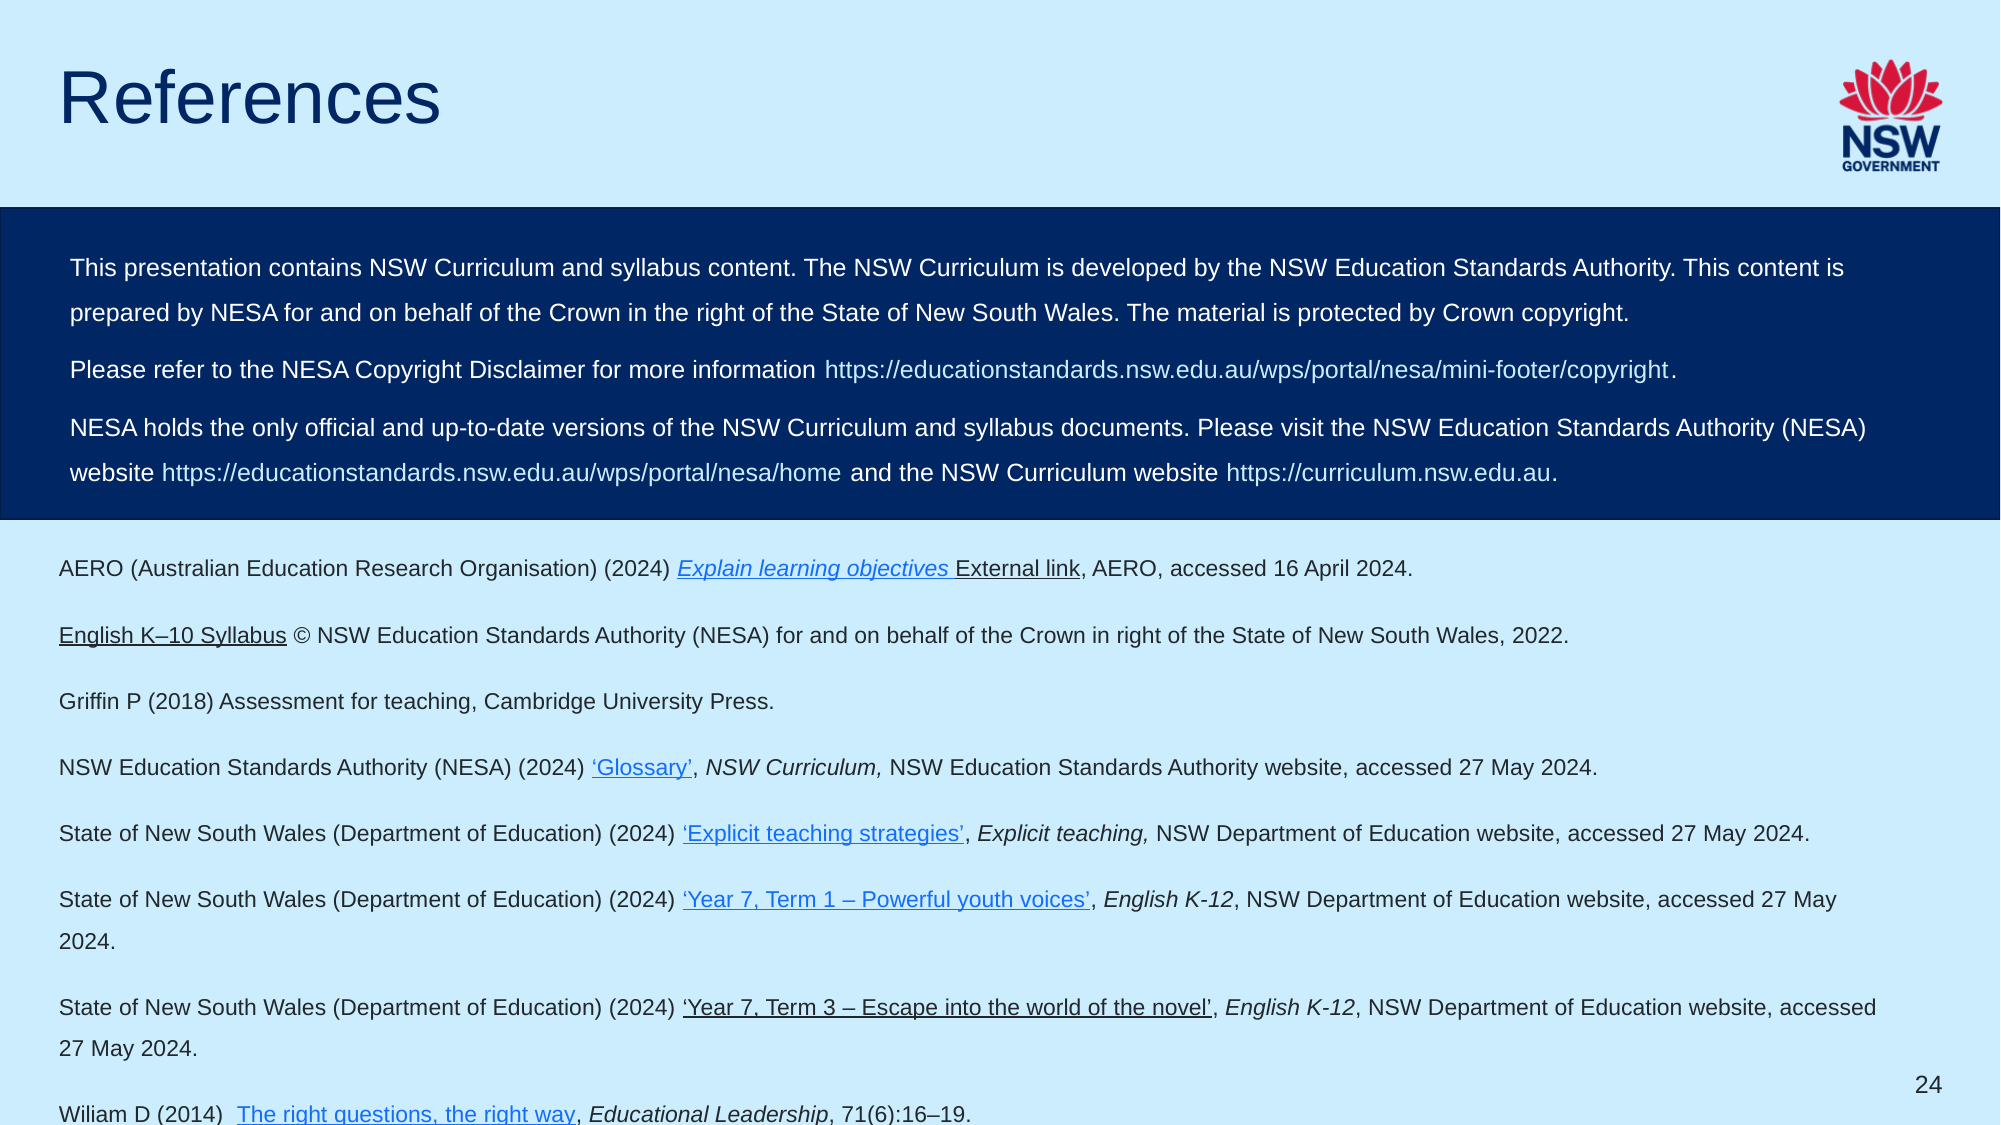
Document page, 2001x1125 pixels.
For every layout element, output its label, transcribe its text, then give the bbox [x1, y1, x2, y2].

slide_number 24 [1824, 1068, 1943, 1099]
picture [1839, 59, 1943, 172]
title References [59, 59, 1713, 145]
text_box This presentation contains NSW Curriculum and syllabus content. The NSW Curriculum is developed by the NSW Education Standards Authority. This content is prepared by NESA for and on behalf of the Crown in the right of the State of New South Wales. The material is protected by Crown copyright. Please refer to the NESA Copyright Disclaimer for more information https://educationstandards.nsw.edu.au/wps/portal/nesa/mini-footer/copyright. NESA holds the only official and up-to-date versions of the NSW Curriculum and syllabus documents. Please visit the NSW Education Standards Authority (NESA) website https://educationstandards.nsw.edu.au/wps/portal/nesa/home and the NSW Curriculum website https://curriculum.nsw.edu.au. [55, 229, 1937, 494]
list AERO (Australian Education Research Organisation) (2024) Explain learning objectives External link, AERO, accessed 16 April 2024. English K–10 Syllabus © NSW Education Standards Authority (NESA) for and on behalf of the Crown in right of the State of New South Wales, 2022. Griffin P (2018) Assessment for teaching, Cambridge University Press. NSW Education Standards Authority (NESA) (2024) ‘Glossary’, NSW Curriculum, NSW Education Standards Authority website, accessed 27 May 2024. State of New South Wales (Department of Education) (2024) ‘Explicit teaching strategies’, Explicit teaching, NSW Department of Education website, accessed 27 May 2024. State of New South Wales (Department of Education) (2024) ‘Year 7, Term 1 – Powerful youth voices’, English K-12, NSW Department of Education website, accessed 27 May 2024. State of New South Wales (Department of Education) (2024) ‘Year 7, Term 3 – Escape into the world of the novel’, English K-12, NSW Department of Education website, accessed 27 May 2024. Wiliam D (2014) The right questions, the right way, Educational Leadership, 71(6):16–19. [59, 540, 1899, 1056]
